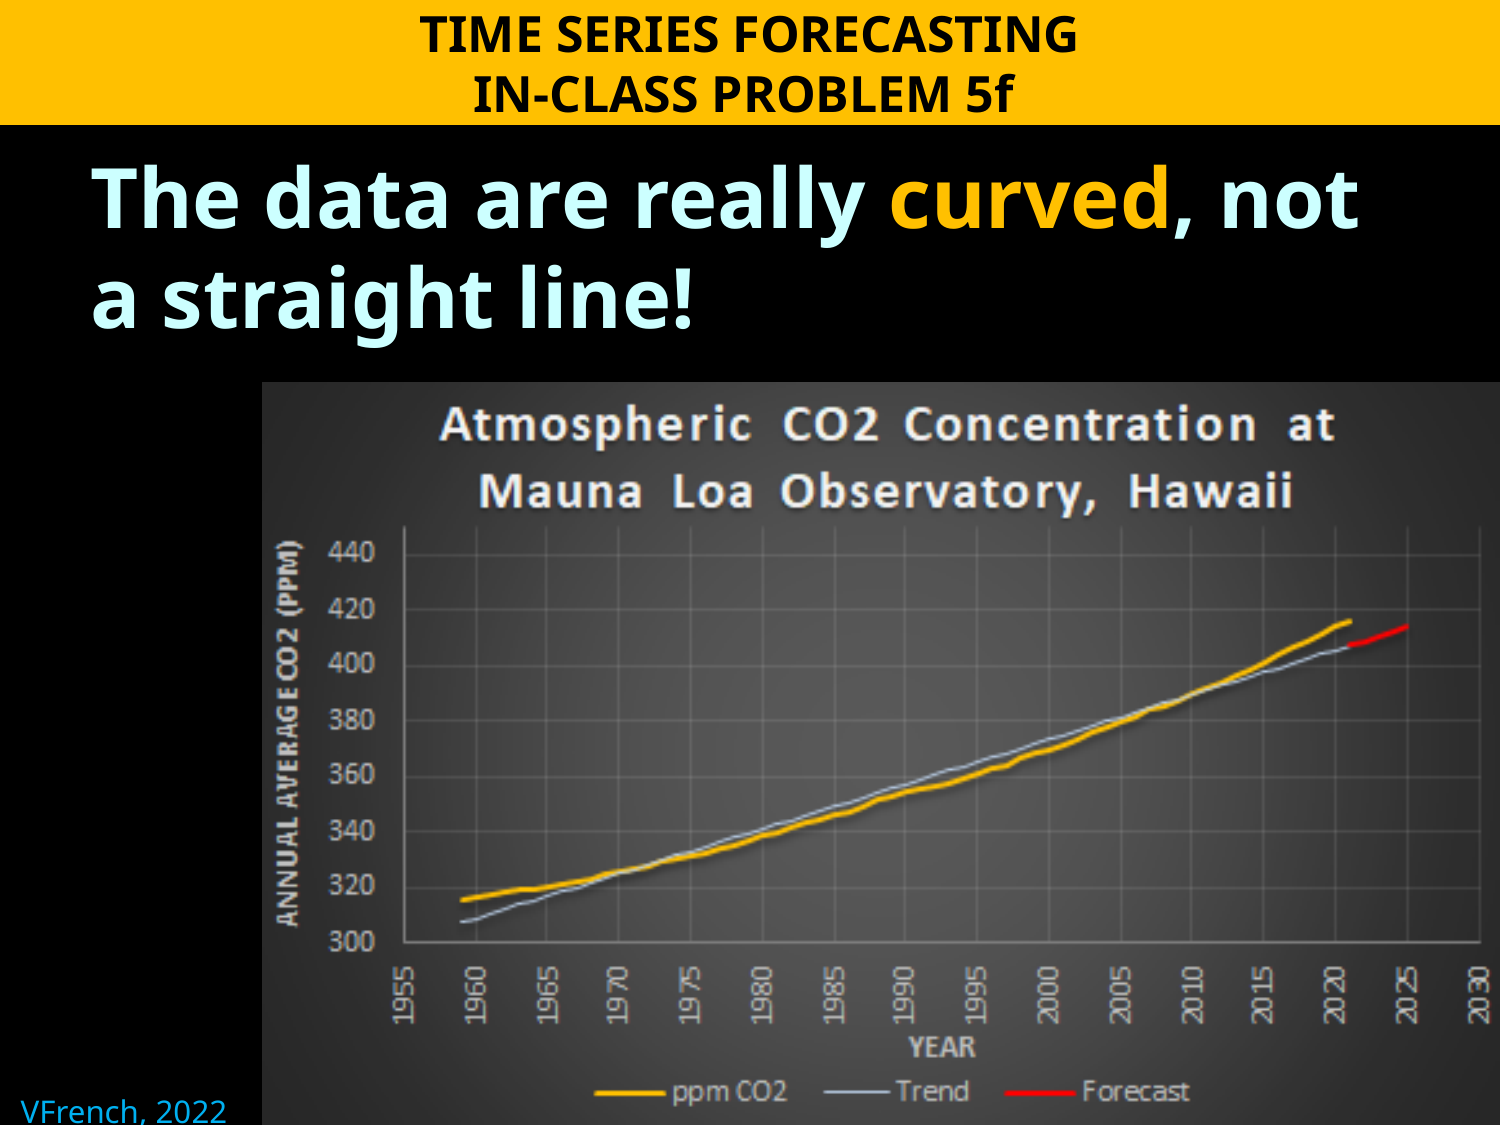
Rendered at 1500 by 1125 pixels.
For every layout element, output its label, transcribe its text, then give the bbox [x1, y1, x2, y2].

list The data are really curved, not a straight line! [75, 137, 1425, 1063]
picture [262, 382, 1500, 1125]
text_box VFrench, 2022 [5, 1084, 243, 1125]
text_box TIME SERIES FORECASTING IN-CLASS PROBLEM 5f [0, 0, 1500, 125]
